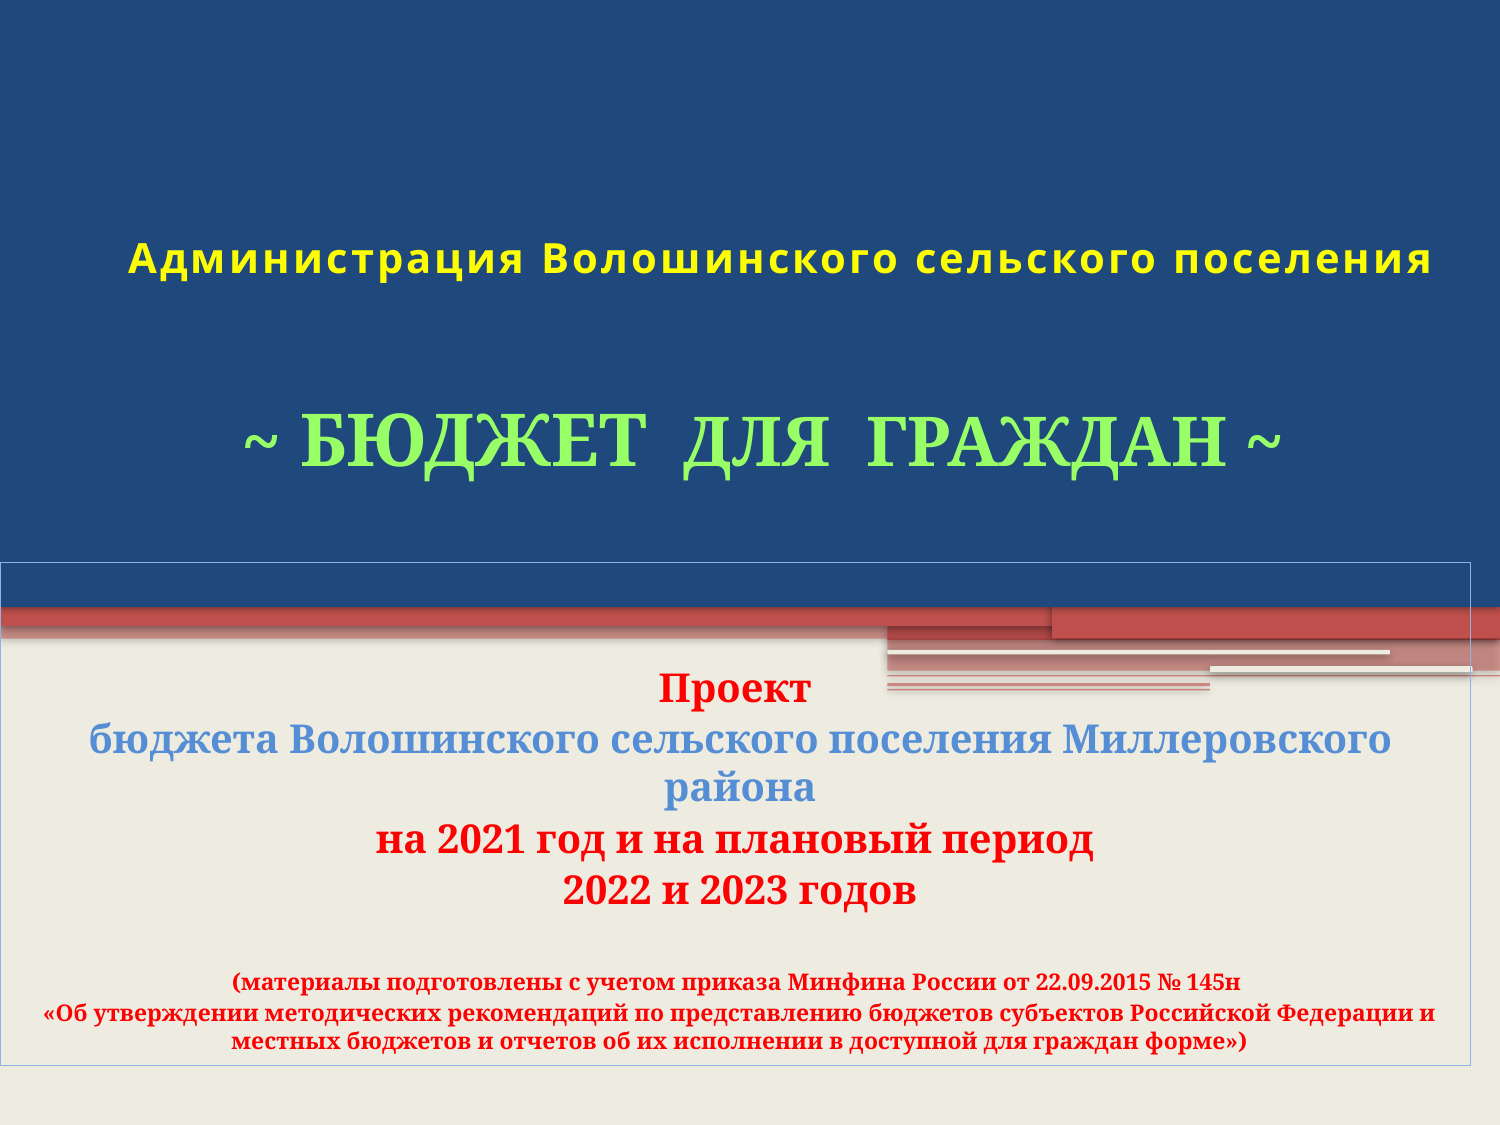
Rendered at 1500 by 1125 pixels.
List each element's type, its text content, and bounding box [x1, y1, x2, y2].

text_box ~ БЮДЖЕТ ДЛЯ ГРАЖДАН ~ [159, 386, 1358, 489]
title Администрация Волошинского сельского поселения [88, 160, 1476, 402]
subtitle Проект бюджета Волошинского сельского поселения Миллеровского района на 2021 год и на плановый период 2022 и 2023 годов (материалы подготовлены с учетом приказа Минфина России от 22.09.2015 № 145н «Об утверждении методических рекомендаций по представлению бюджетов субъектов Российской Федерации и местных бюджетов и отчетов об их исполнении в доступной для граждан форме») [0, 562, 1471, 1066]
